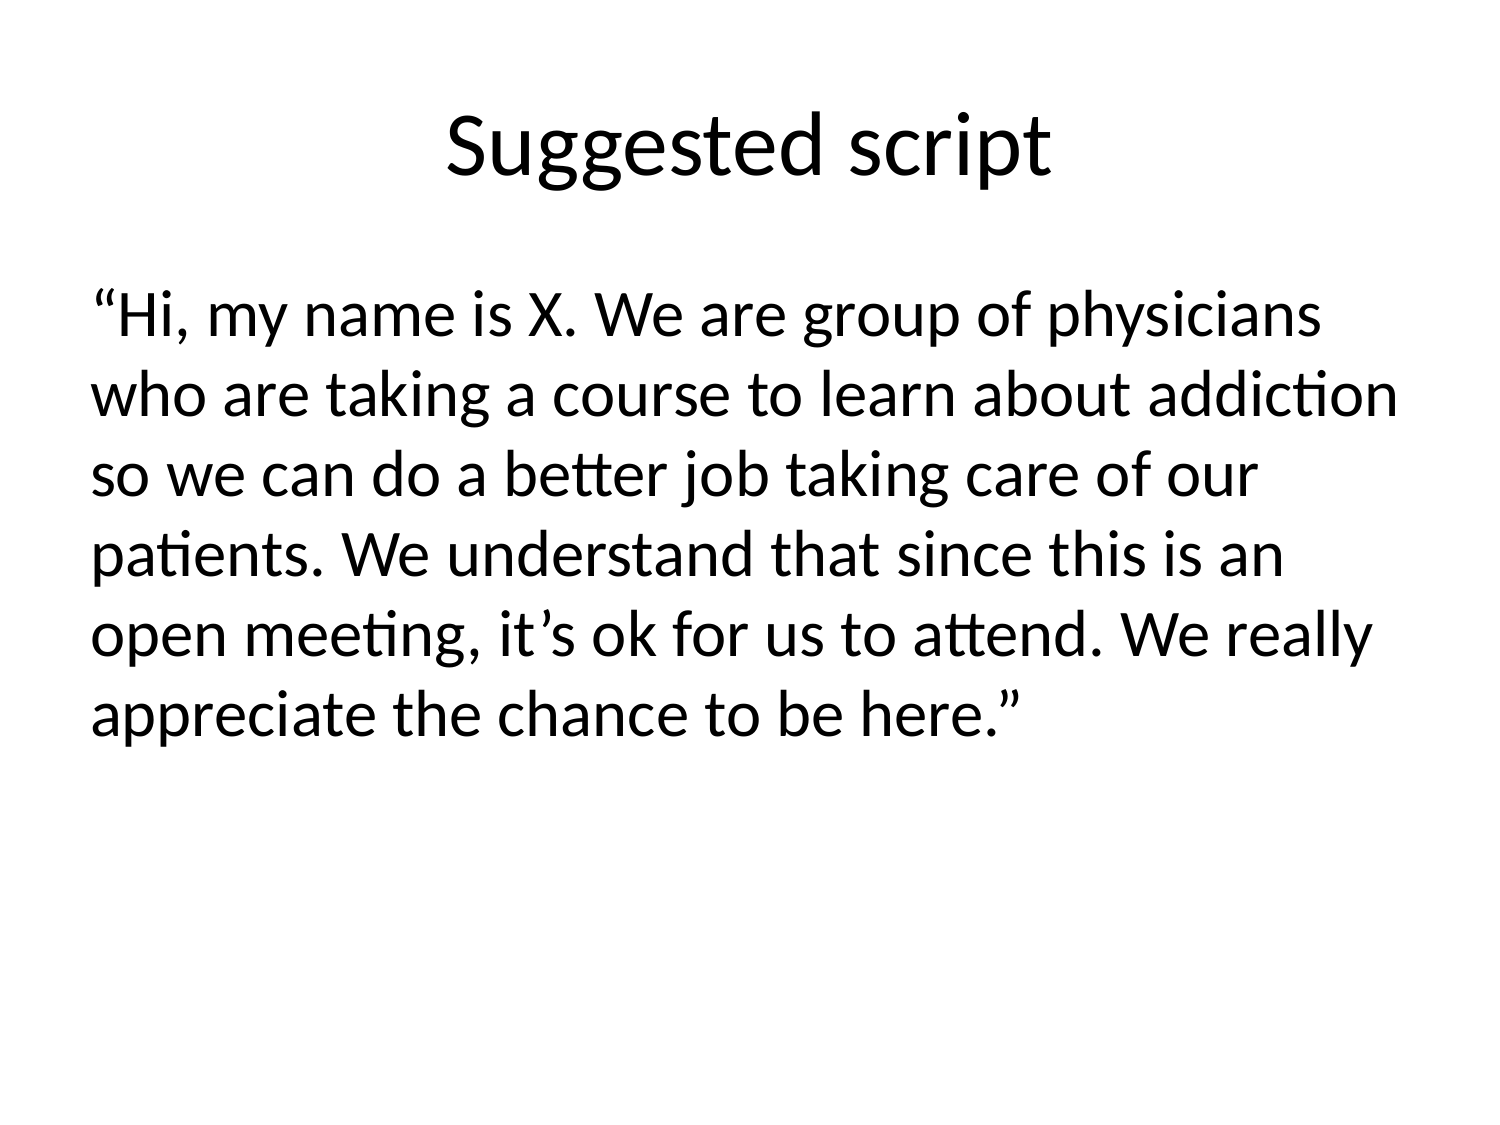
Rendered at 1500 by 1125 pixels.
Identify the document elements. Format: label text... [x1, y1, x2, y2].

title Suggested script [75, 45, 1425, 233]
list “Hi, my name is X. We are group of physicians who are taking a course to learn about addiction so we can do a better job taking care of our patients. We understand that since this is an open meeting, it’s ok for us to attend. We really appreciate the chance to be here.” [75, 262, 1425, 1005]
